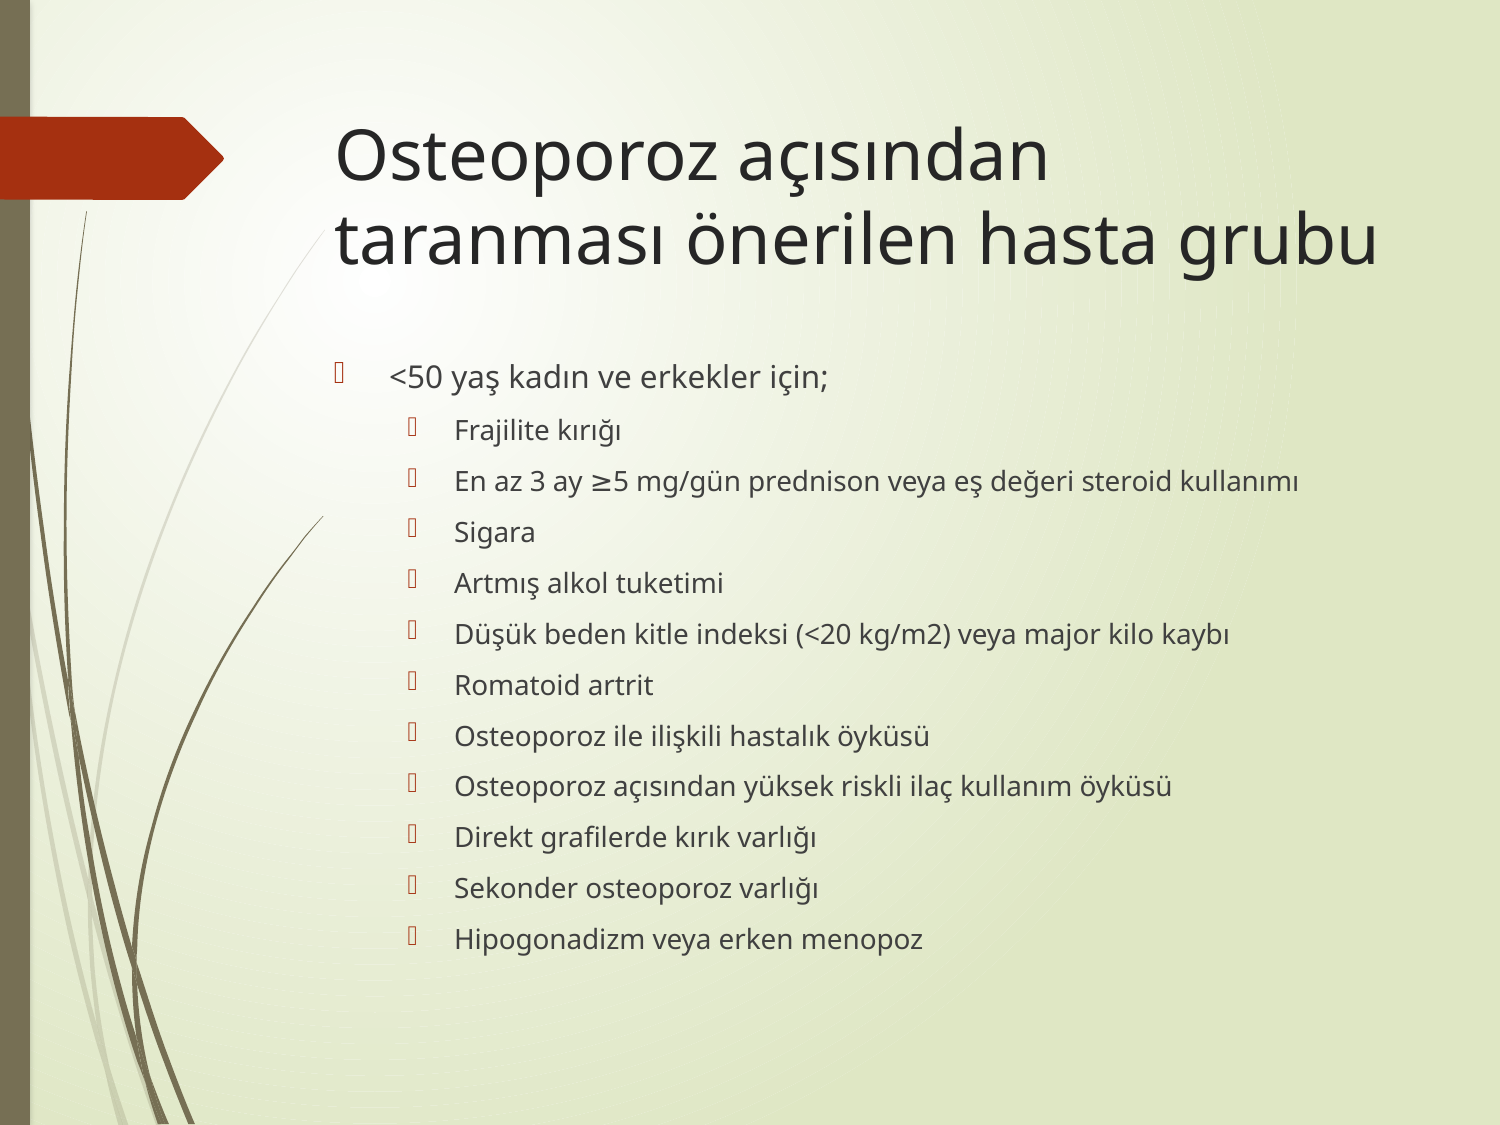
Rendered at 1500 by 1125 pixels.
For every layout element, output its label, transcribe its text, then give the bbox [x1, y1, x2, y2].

title Osteoporoz açısından taranması önerilen hasta grubu [319, 102, 1400, 313]
list <50 yaş kadın ve erkekler için; Frajilite kırığı En az 3 ay ≥5 mg/gün prednison veya eş değeri steroid kullanımı Sigara Artmış alkol tuketimi Düşük beden kitle indeksi (<20 kg/m2) veya major kilo kaybı Romatoid artrit Osteoporoz ile ilişkili hastalık öyküsü Osteoporoz açısından yüksek riskli ilaç kullanım öyküsü Direkt grafilerde kırık varlığı Sekonder osteoporoz varlığı Hipogonadizm veya erken menopoz [318, 350, 1400, 970]
